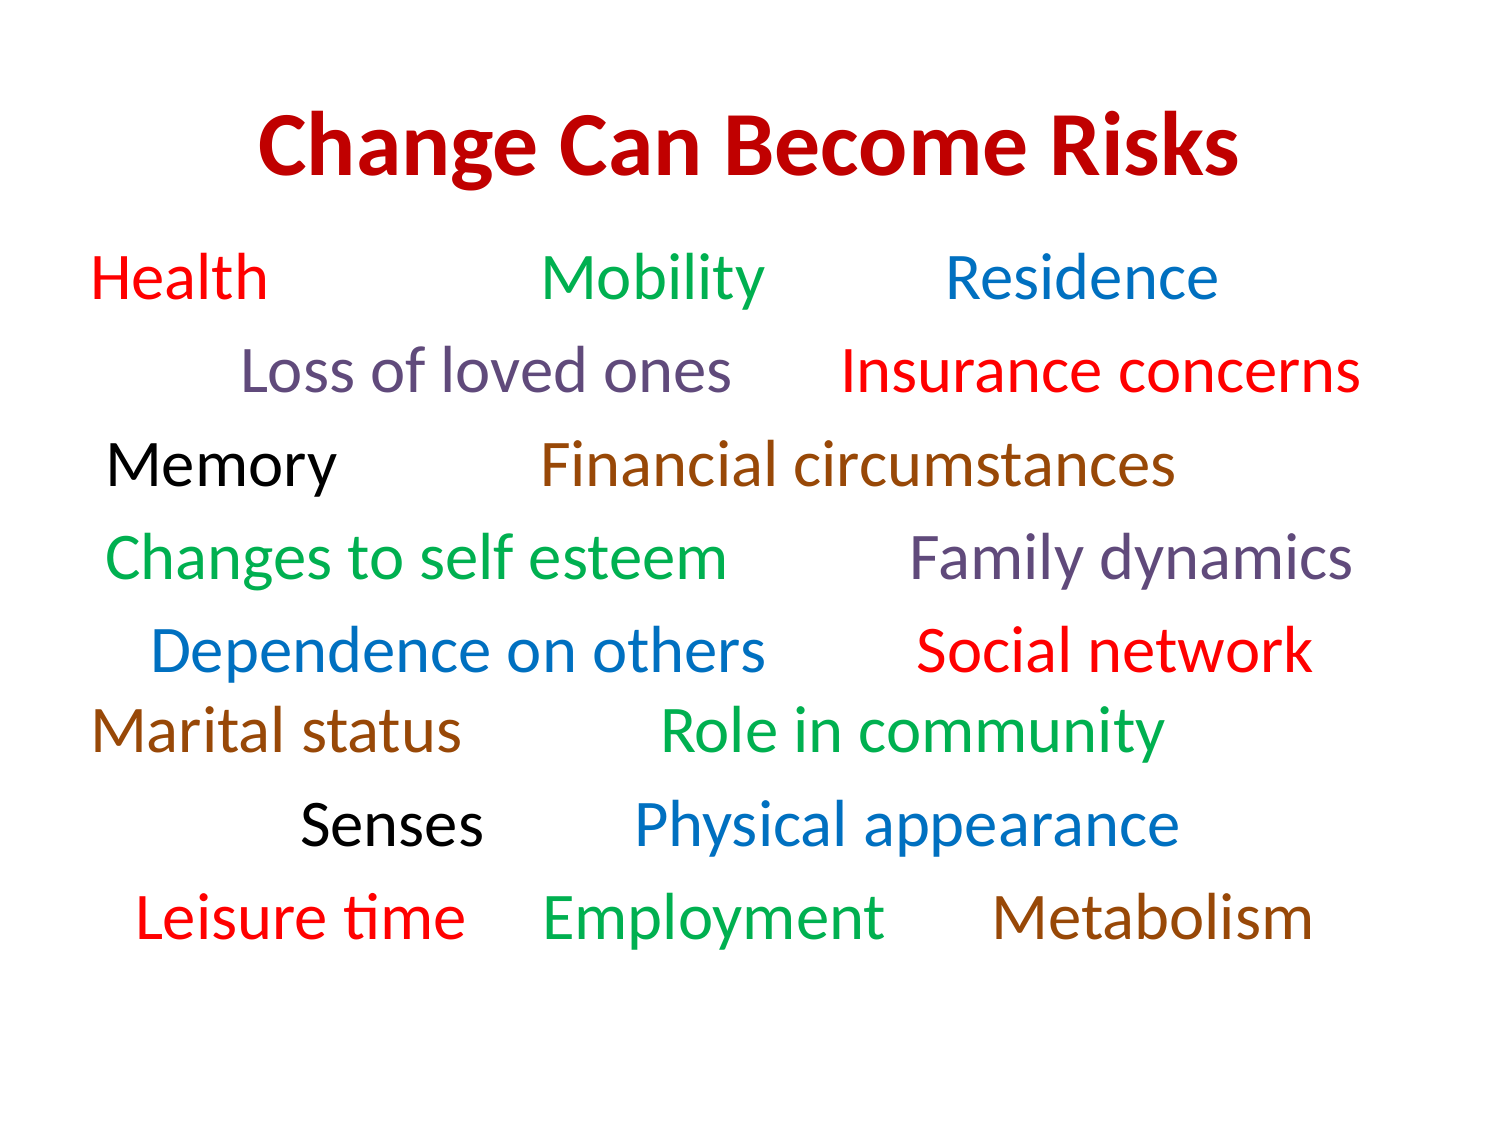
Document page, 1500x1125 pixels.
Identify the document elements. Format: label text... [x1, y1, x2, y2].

title Change Can Become Risks [75, 45, 1425, 224]
list Health Mobility Residence Loss of loved ones Insurance concerns Memory Financial circumstances Changes to self esteem Family dynamics Dependence on others Social network Marital status Role in community Senses Physical appearance Leisure time Employment Metabolism [75, 224, 1438, 1050]
